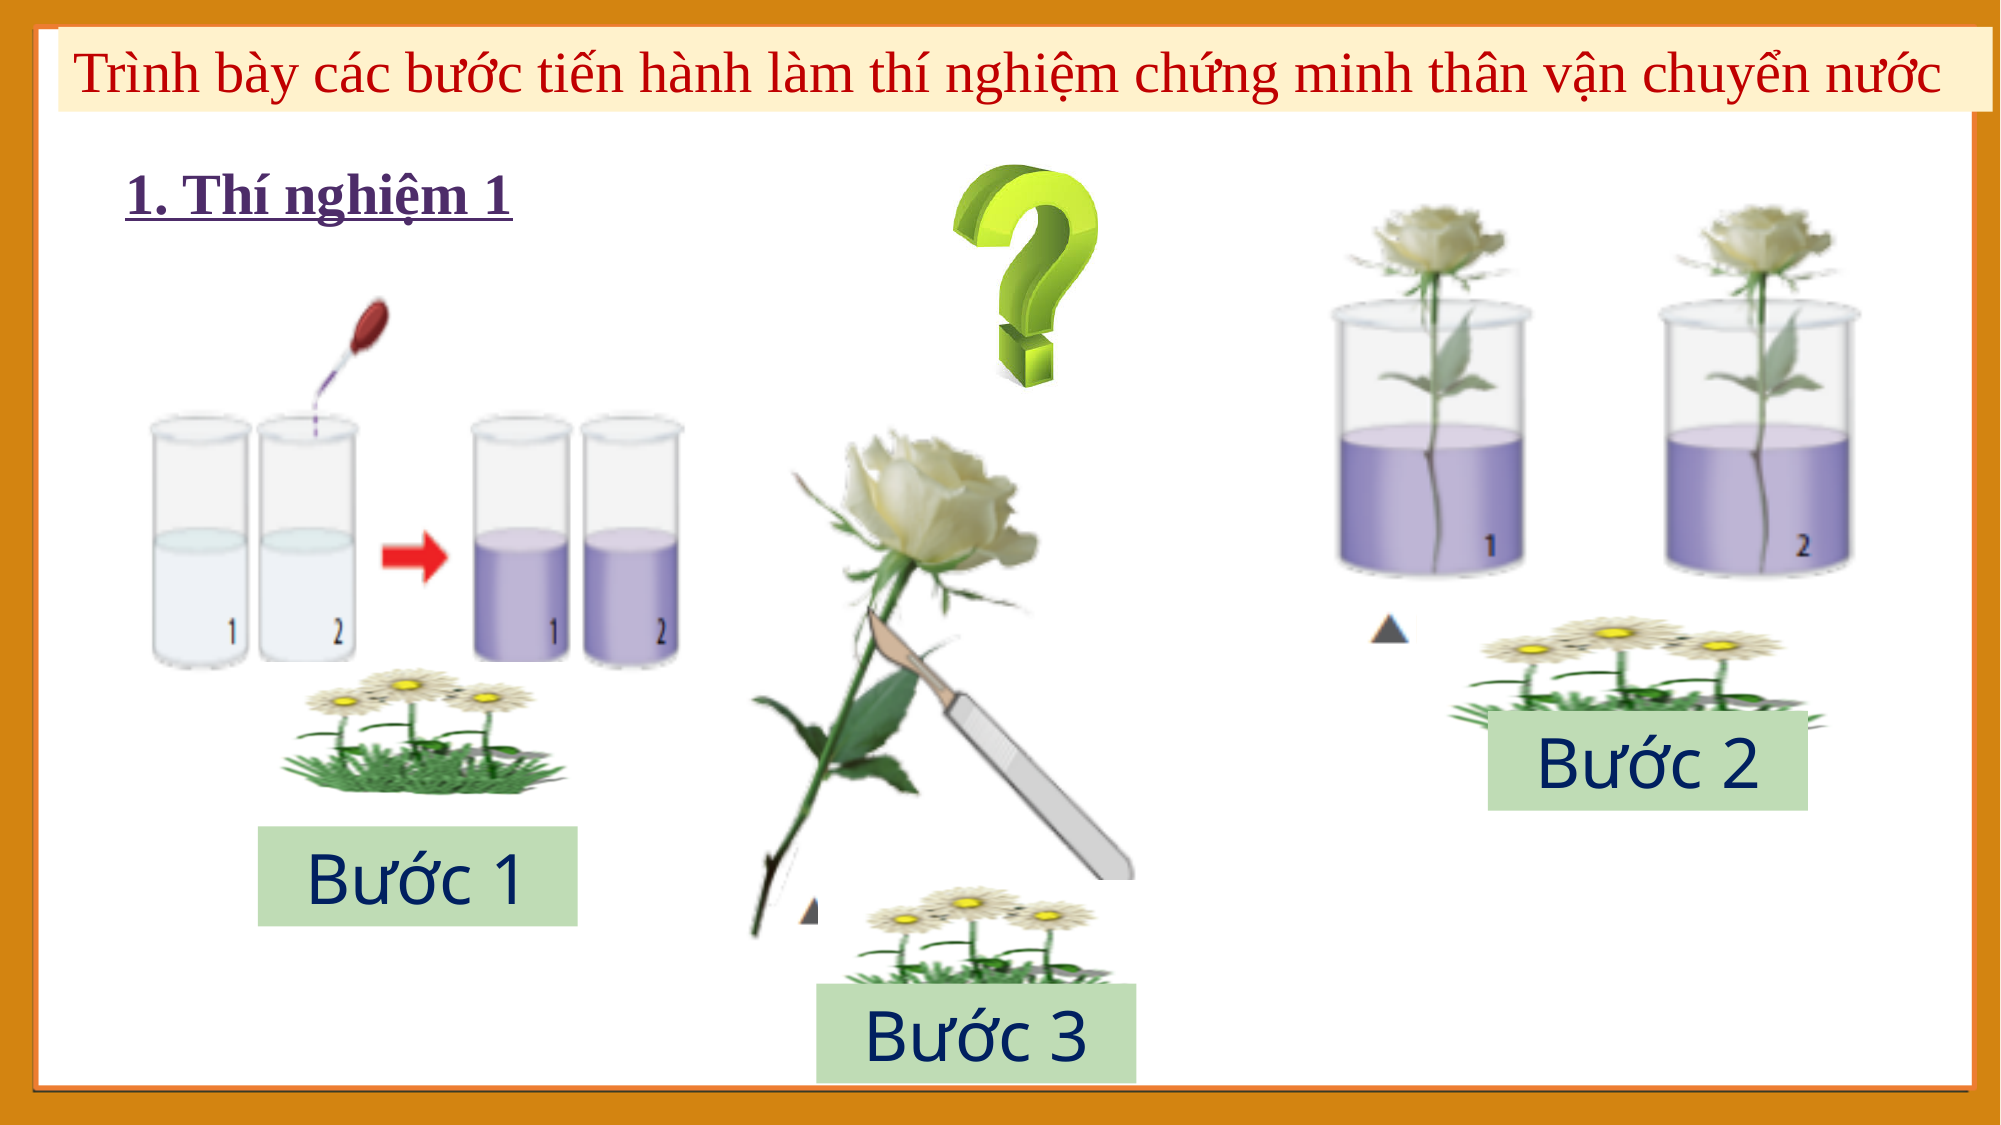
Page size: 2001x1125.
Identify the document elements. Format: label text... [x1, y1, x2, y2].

text_box Bước 1 [257, 826, 578, 927]
picture [0, 0, 2001, 1125]
text_box Trình bày các bước tiến hành làm thí nghiệm chứng minh thân vận chuyển nước [58, 26, 1993, 112]
text_box 1. Thí nghiệm 1 [85, 149, 528, 234]
text_box Bước 3 [816, 984, 1137, 1084]
text_box Bước 2 [1487, 750, 1808, 811]
